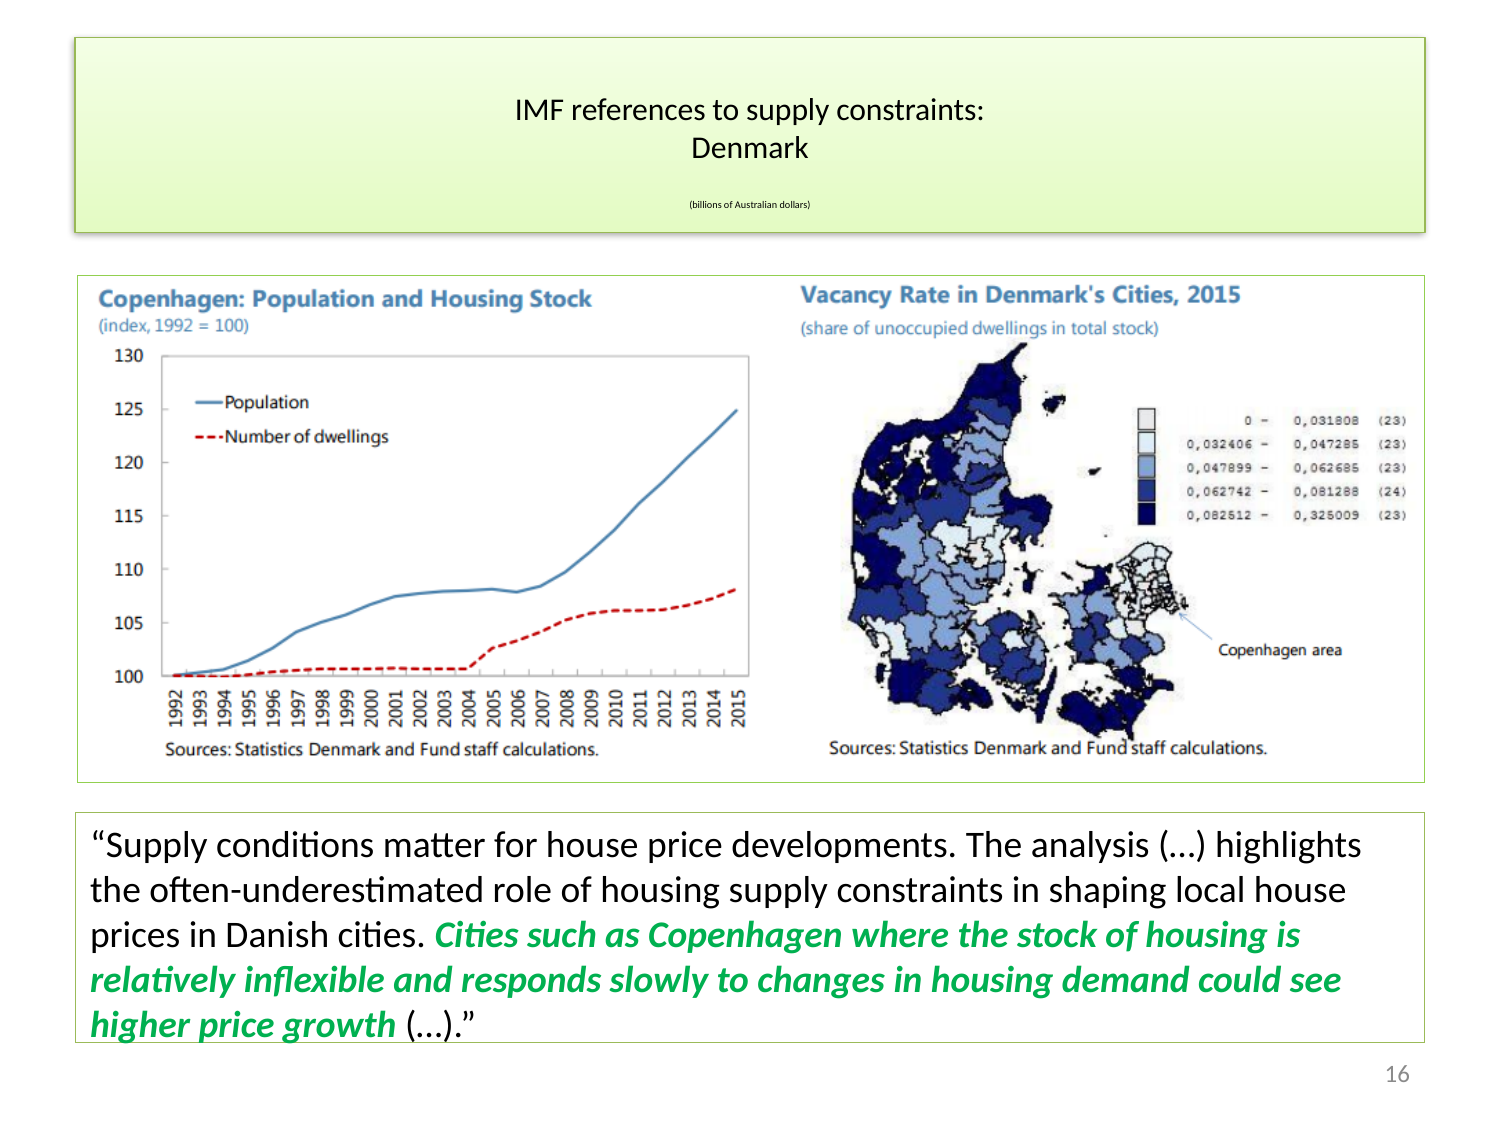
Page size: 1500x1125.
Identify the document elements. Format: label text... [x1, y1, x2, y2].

slide_number 16 [1074, 1043, 1425, 1103]
title IMF references to supply constraints: Denmark (billions of Australian dollars) [74, 37, 1426, 233]
list “Supply conditions matter for house price developments. The analysis (…) highlights the often-underestimated role of housing supply constraints in shaping local house prices in Danish cities. Cities such as Copenhagen where the stock of housing is relatively inflexible and responds slowly to changes in housing demand could see higher price growth (…).” [75, 812, 1425, 1043]
picture [77, 274, 1426, 783]
